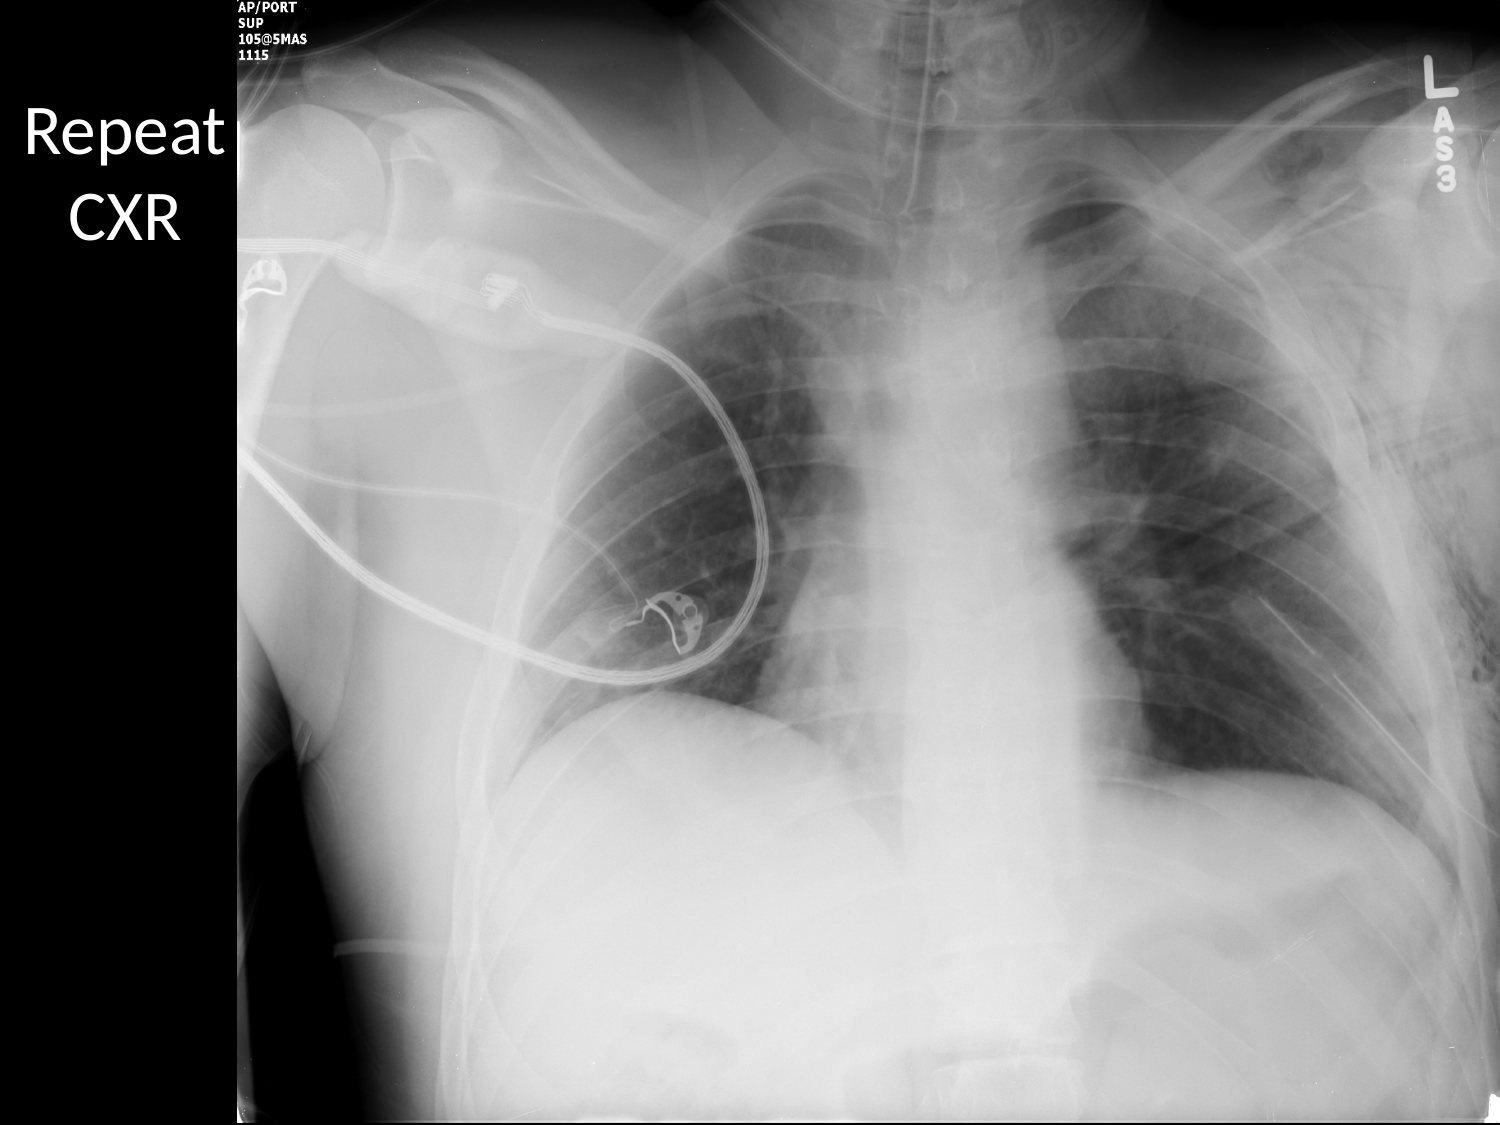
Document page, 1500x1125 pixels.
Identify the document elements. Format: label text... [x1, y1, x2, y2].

picture [237, 0, 1500, 1123]
title Repeat CXR [0, 75, 232, 263]
